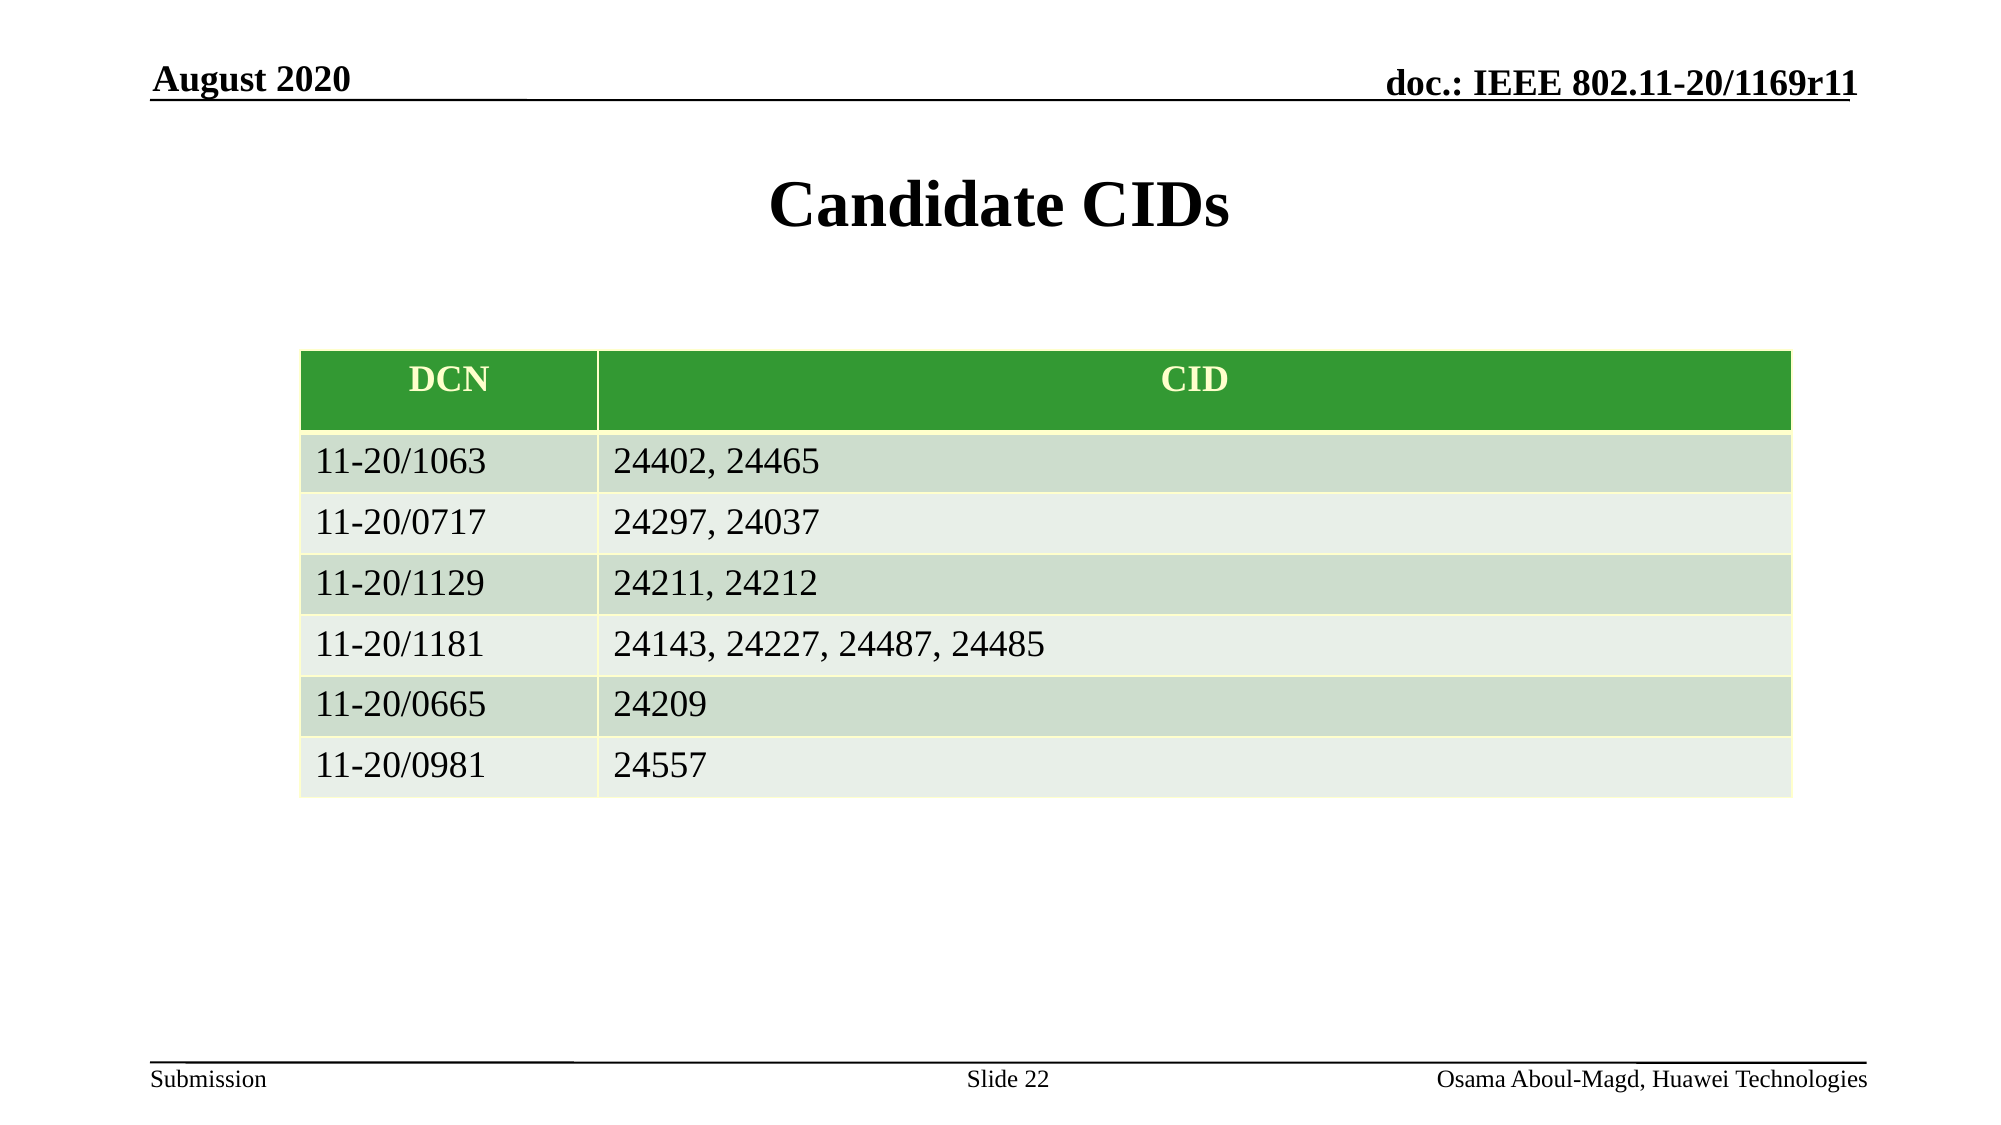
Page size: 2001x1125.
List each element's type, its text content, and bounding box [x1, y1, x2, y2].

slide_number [152, 54, 563, 100]
table_cell 24143, 24227, 24487, 24485 [599, 616, 1791, 675]
table_header CID [599, 351, 1791, 430]
table_cell 11-20/1181 [301, 616, 597, 675]
table_cell 11-20/1129 [301, 555, 597, 614]
table_cell 24557 [599, 738, 1791, 797]
table_cell 11-20/0665 [301, 677, 597, 736]
table_header DCN [301, 351, 597, 430]
table_cell 24402, 24465 [599, 435, 1791, 492]
footer Osama Aboul-Magd, Huawei Technologies [1171, 1061, 1869, 1093]
table_cell 11-20/0717 [301, 494, 597, 553]
table_cell 24211, 24212 [599, 555, 1791, 614]
table_cell 11-20/1063 [301, 435, 597, 492]
title Candidate CIDs [149, 112, 1850, 288]
slide_number Slide 22 [950, 1061, 1067, 1123]
table_cell 24297, 24037 [599, 494, 1791, 553]
table_cell 24209 [599, 677, 1791, 736]
table_cell 11-20/0981 [301, 738, 597, 797]
